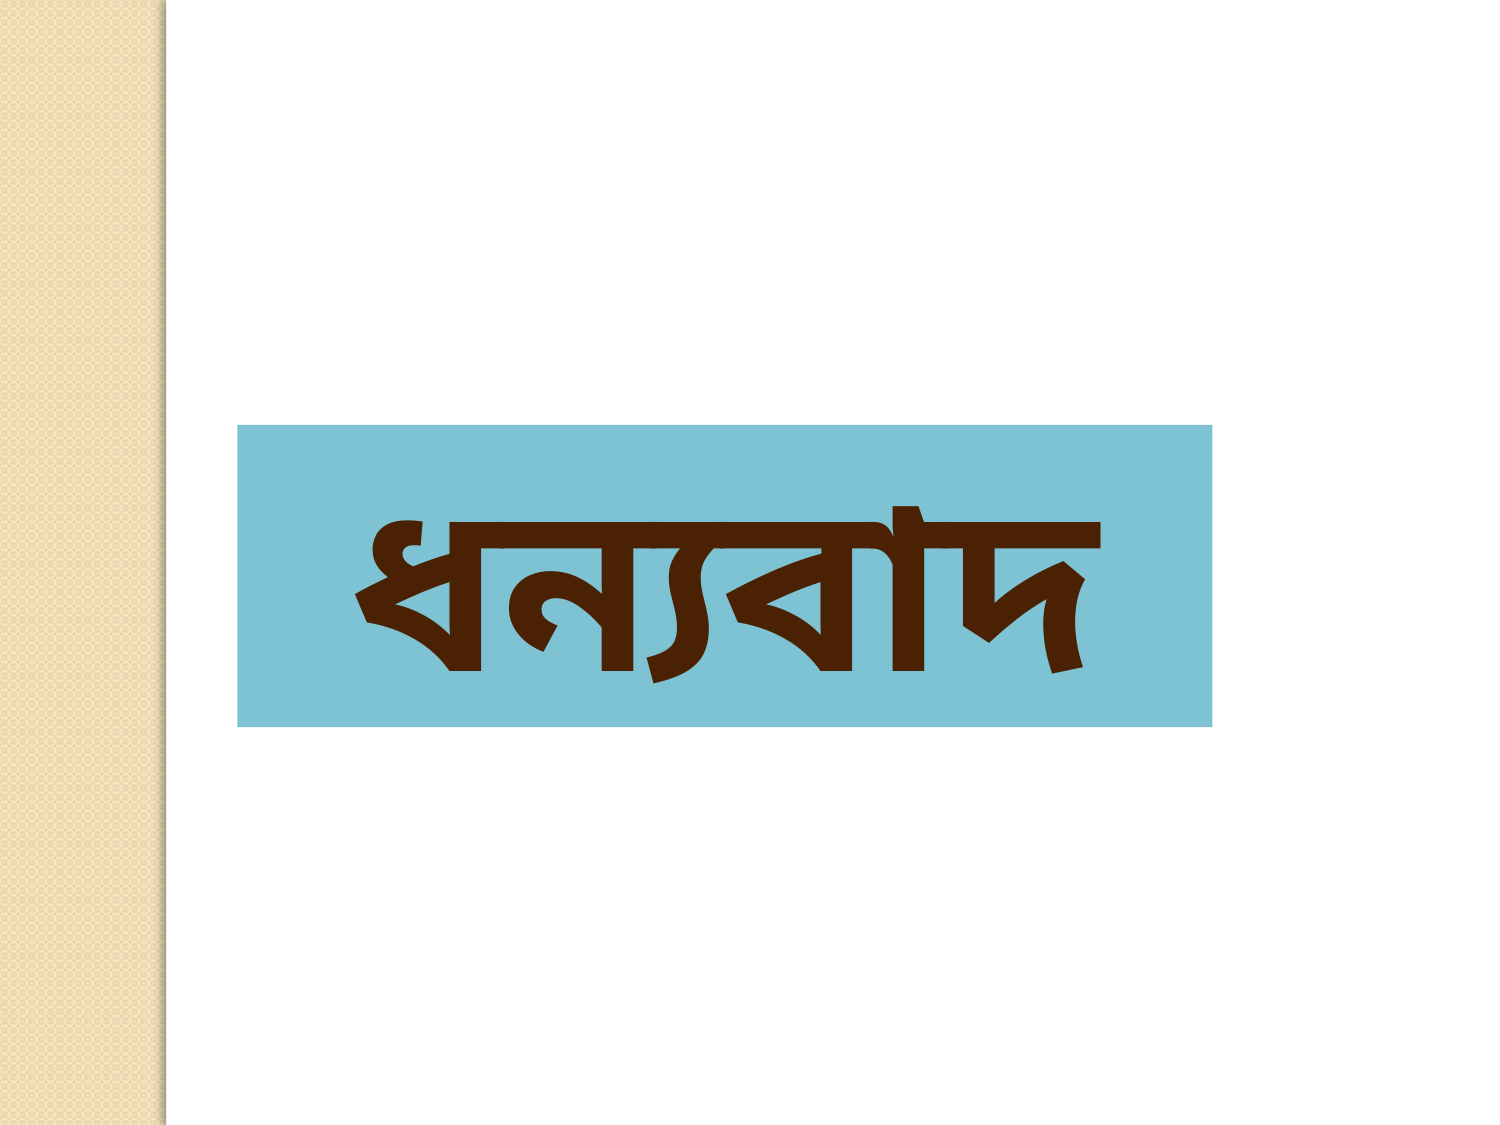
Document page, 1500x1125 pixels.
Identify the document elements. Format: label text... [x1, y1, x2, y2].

text_box ধন্যবাদ [237, 424, 1213, 728]
